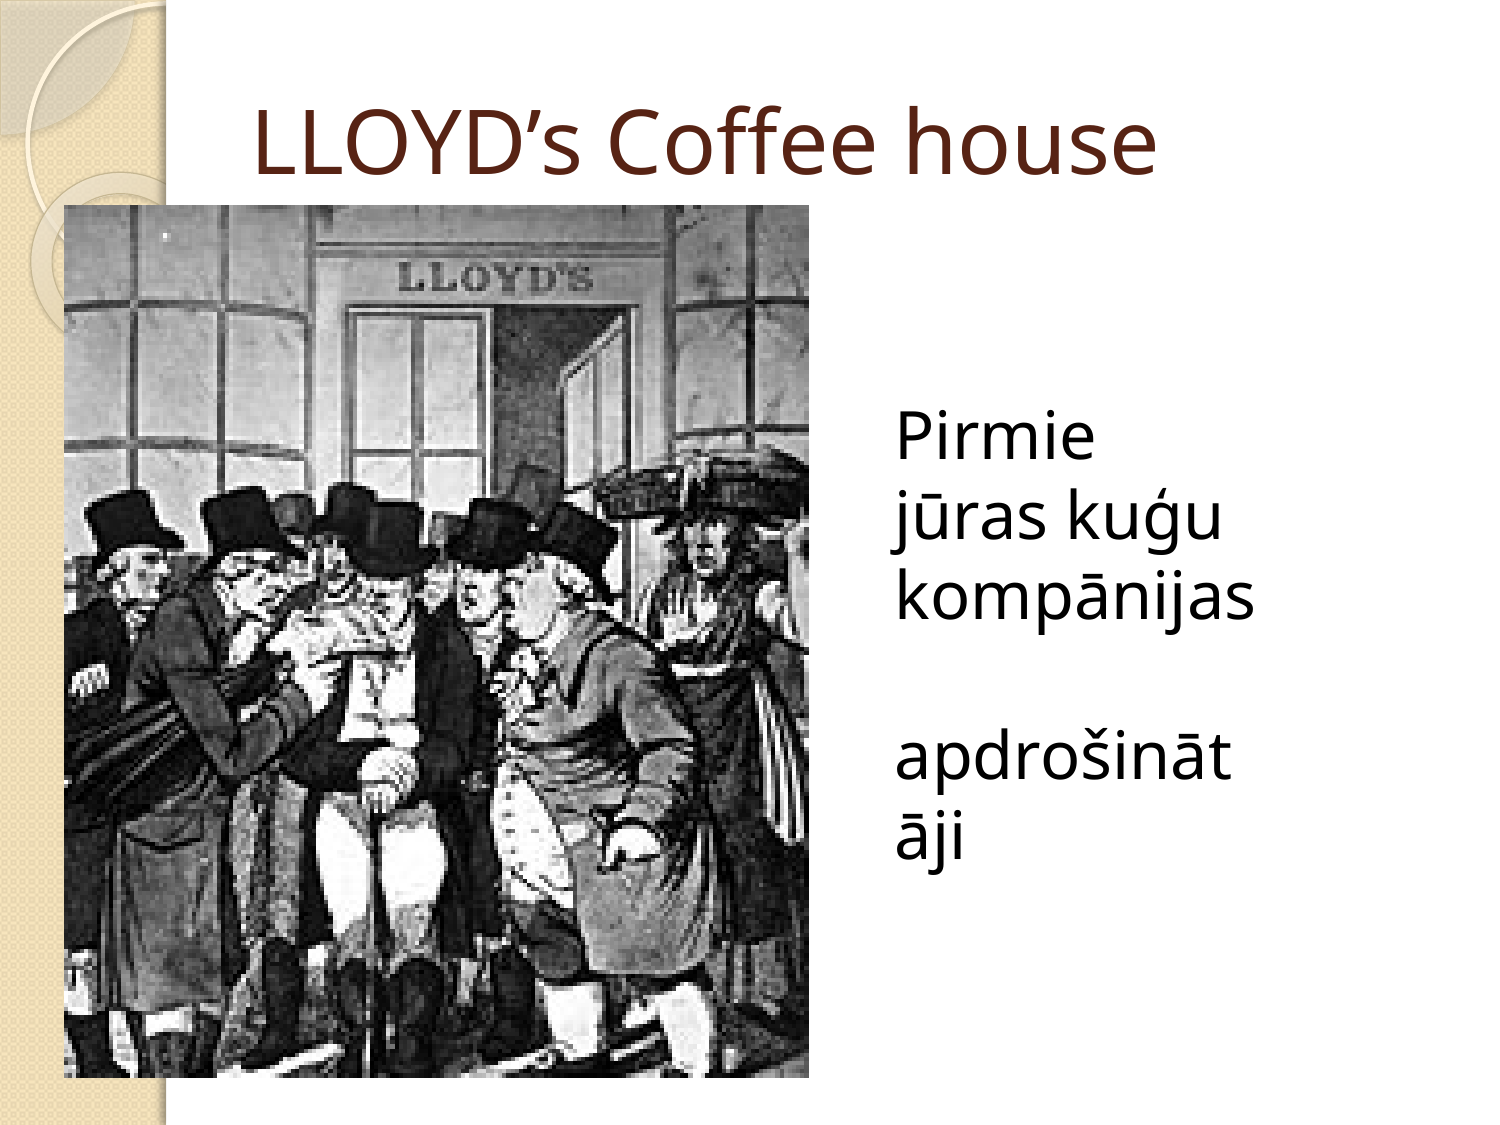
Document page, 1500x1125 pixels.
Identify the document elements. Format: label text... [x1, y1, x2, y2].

title LLOYD’s Coffee house [235, 45, 1466, 233]
text_box Pirmie jūras kuģu kompānijas apdrošinātāji [879, 385, 1282, 880]
picture [64, 205, 810, 1079]
